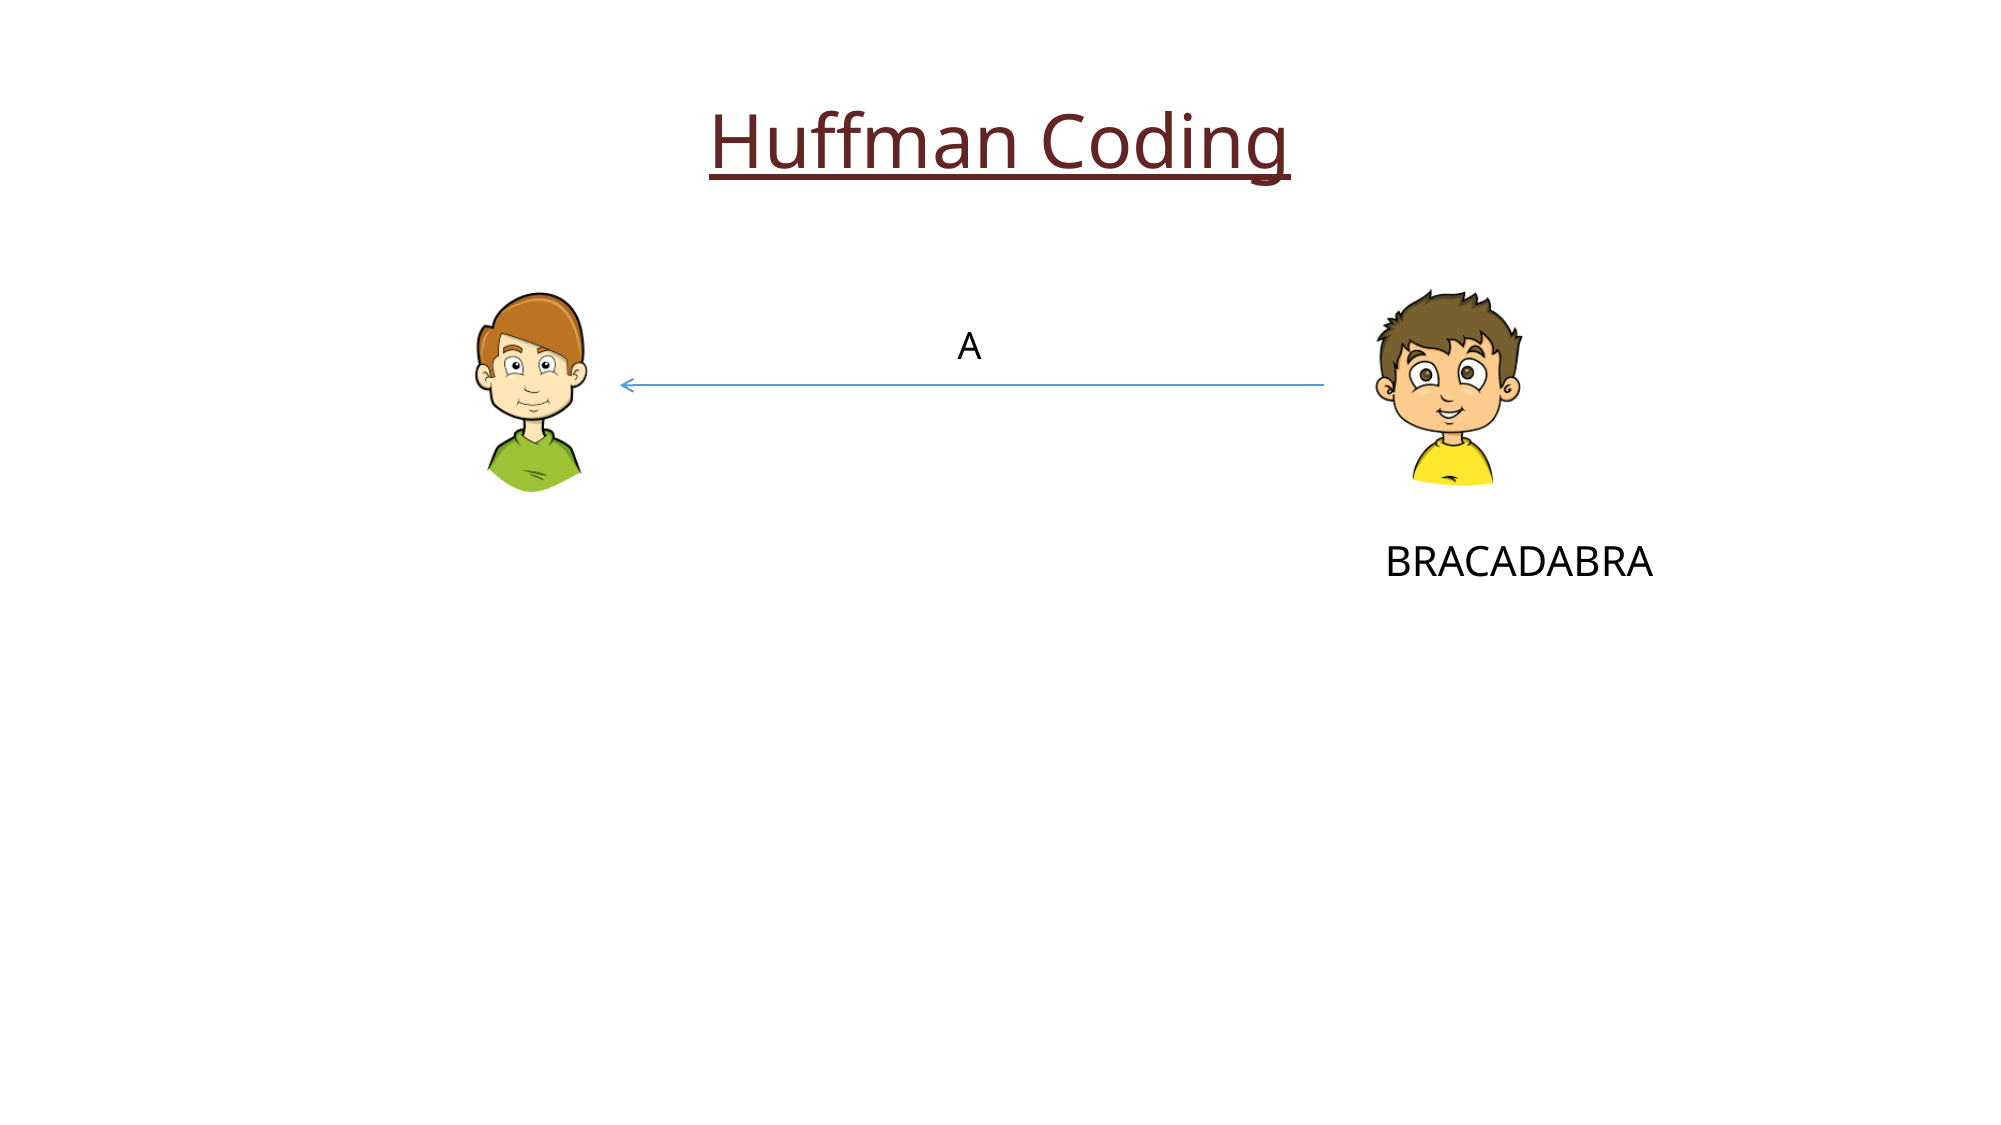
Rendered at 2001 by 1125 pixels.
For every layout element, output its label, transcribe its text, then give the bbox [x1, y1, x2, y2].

text_box BRACADABRA [1369, 527, 1669, 592]
picture [409, 278, 650, 520]
picture [1326, 278, 1567, 520]
text_box [303, 219, 1686, 1059]
text_box A [942, 314, 997, 375]
text_box Huffman Coding [324, 45, 1675, 219]
